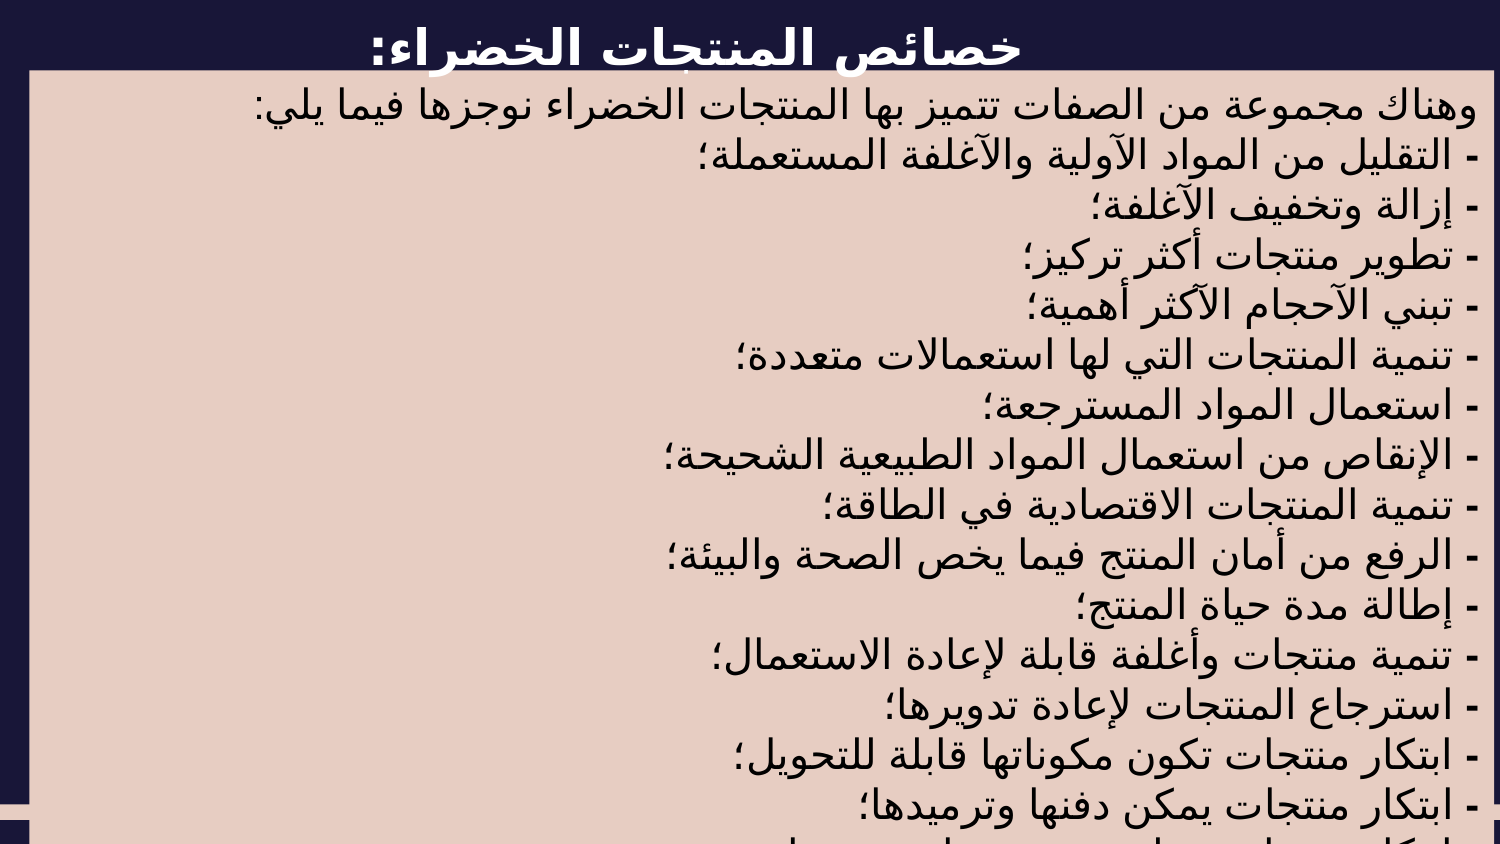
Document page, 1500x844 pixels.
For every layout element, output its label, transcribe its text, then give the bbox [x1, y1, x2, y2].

title خصائص المنتجات الخضراء: [64, 0, 1329, 71]
text_box وهناك مجموعة من الصفات تتميز بها المنتجات الخضراء نوجزها فيما يلي: - التقليل من المواد الآولية والآغلفة المستعملة؛ - إزالة وتخفيف الآغلفة؛ - تطوير منتجات أكثر تركيز؛ - تبني الآحجام الآكثر أهمية؛ - تنمية المنتجات التي لها استعمالات متعددة؛ - استعمال المواد المسترجعة؛ - الإنقاص من استعمال المواد الطبيعية الشحيحة؛ - تنمية المنتجات الاقتصادية في الطاقة؛ - الرفع من أمان المنتج فيما يخص الصحة والبيئة؛ - إطالة مدة حياة المنتج؛ - تنمية منتجات وأغلفة قابلة لإعادة الاستعمال؛ - استرجاع المنتجات لإعادة تدويرها؛ - ابتكار منتجات تكون مكوناتها قابلة للتحويل؛ - ابتكار منتجات يمكن دفنها وترميدها؛ - ابتكار منتجات تصلح وتدور ويعاد تصنيعها. [29, 70, 1495, 844]
